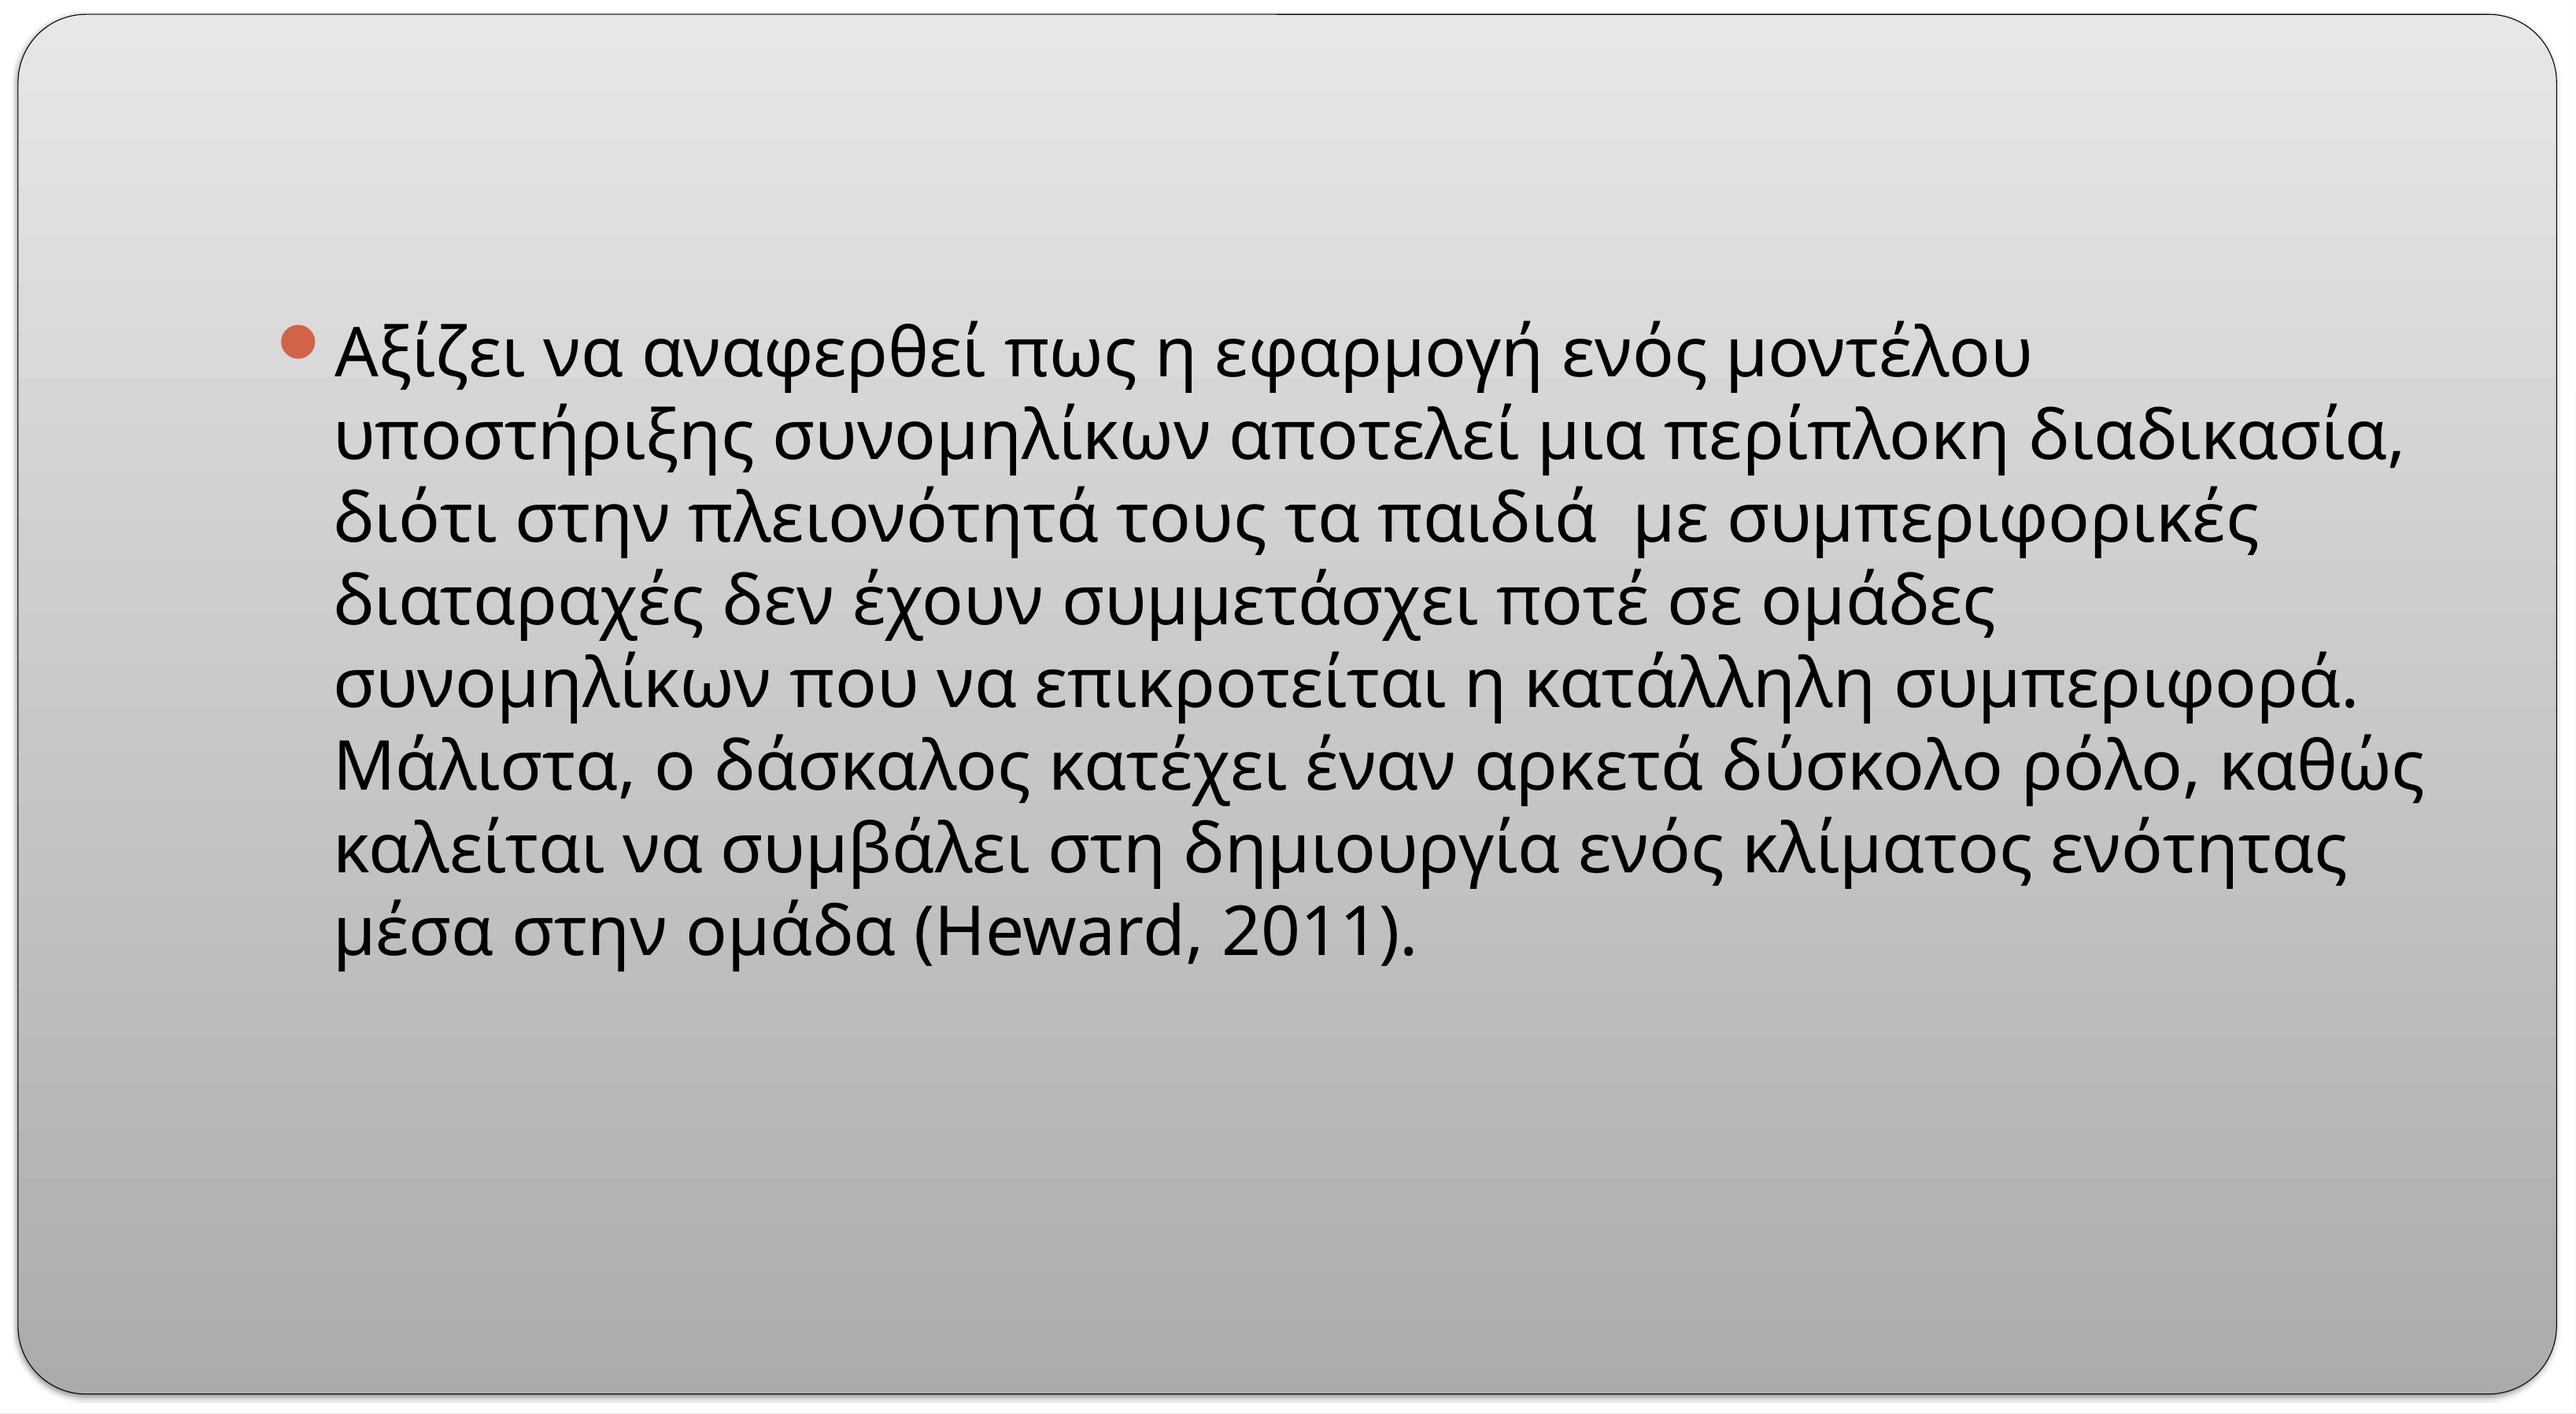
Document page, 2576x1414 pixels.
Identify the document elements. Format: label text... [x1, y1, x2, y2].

list Αξίζει να αναφερθεί πως η εφαρμογή ενός μοντέλου υποστήριξης συνομηλίκων αποτελεί μια περίπλοκη διαδικασία, διότι στην πλειονότητά τους τα παιδιά με συμπεριφορικές διαταραχές δεν έχουν συμμετάσχει ποτέ σε ομάδες συνομηλίκων που να επικροτείται η κατάλληλη συμπεριφορά. Μάλιστα, ο δάσκαλος κατέχει έναν αρκετά δύσκολο ρόλο, καθώς καλείται να συμβάλει στη δημιουργία ενός κλίματος ενότητας μέσα στην ομάδα (Heward, 2011). [257, 298, 2447, 1242]
